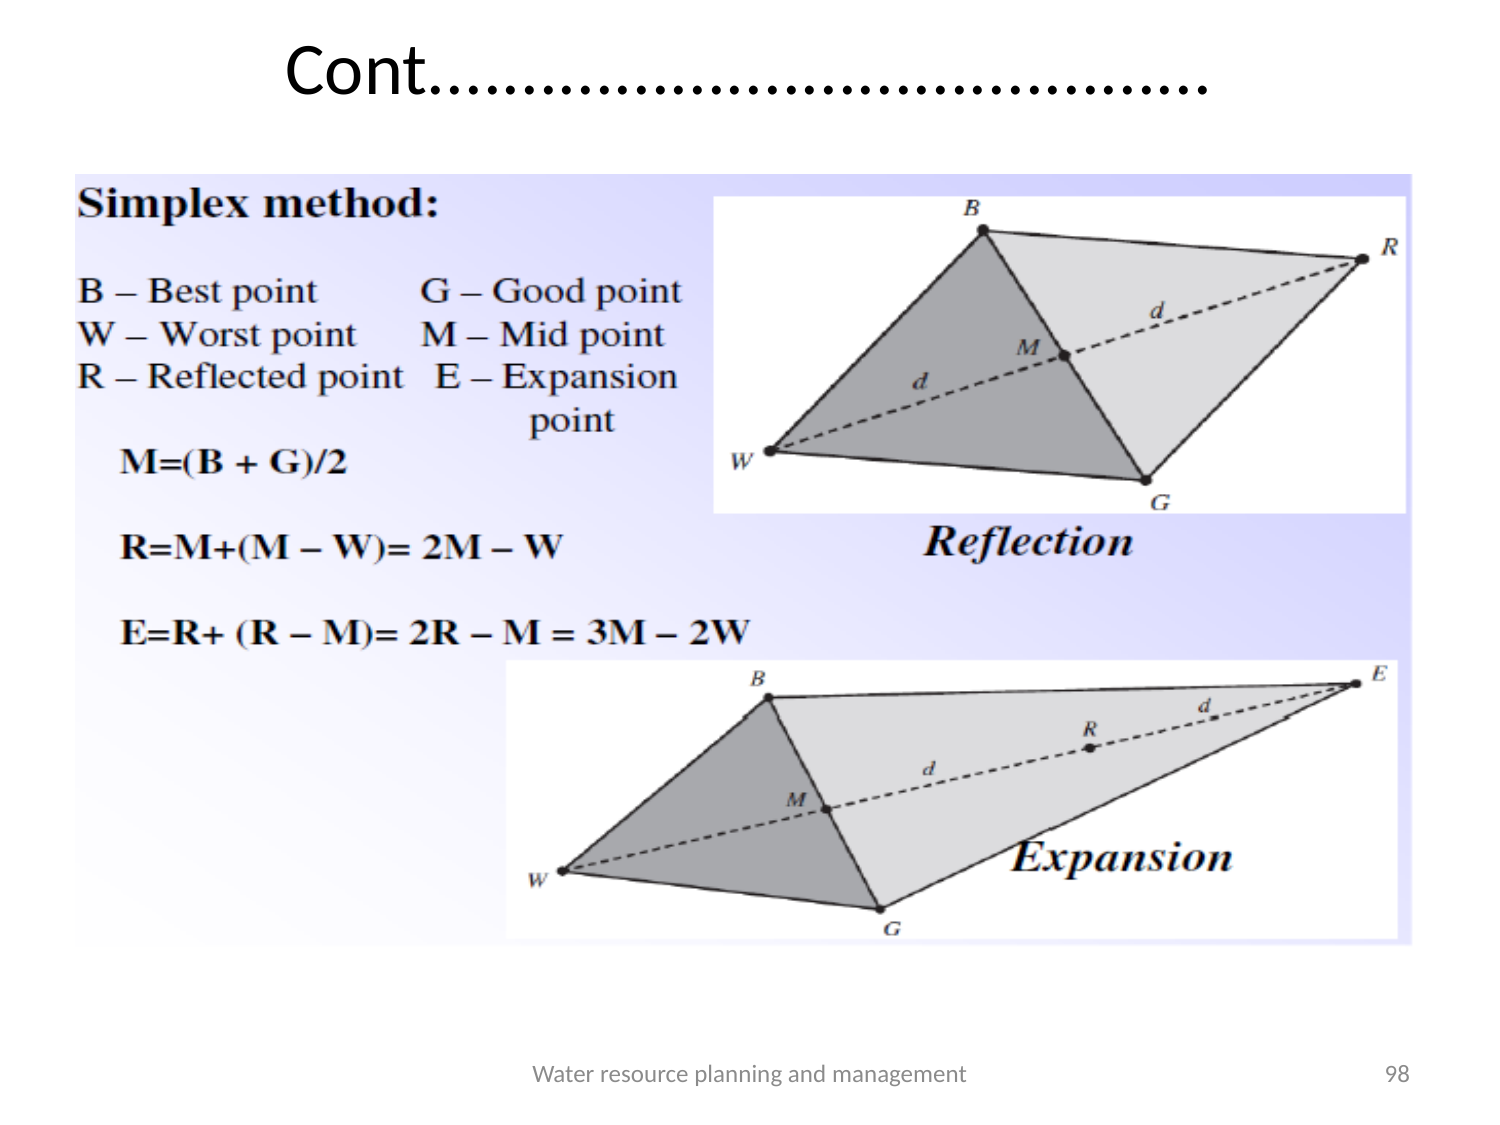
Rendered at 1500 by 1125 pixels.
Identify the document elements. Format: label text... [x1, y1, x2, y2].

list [74, 174, 1426, 962]
title Cont.......................................... [75, 12, 1425, 118]
footer Water resource planning and management [512, 1042, 988, 1103]
slide_number 98 [1074, 1042, 1425, 1103]
